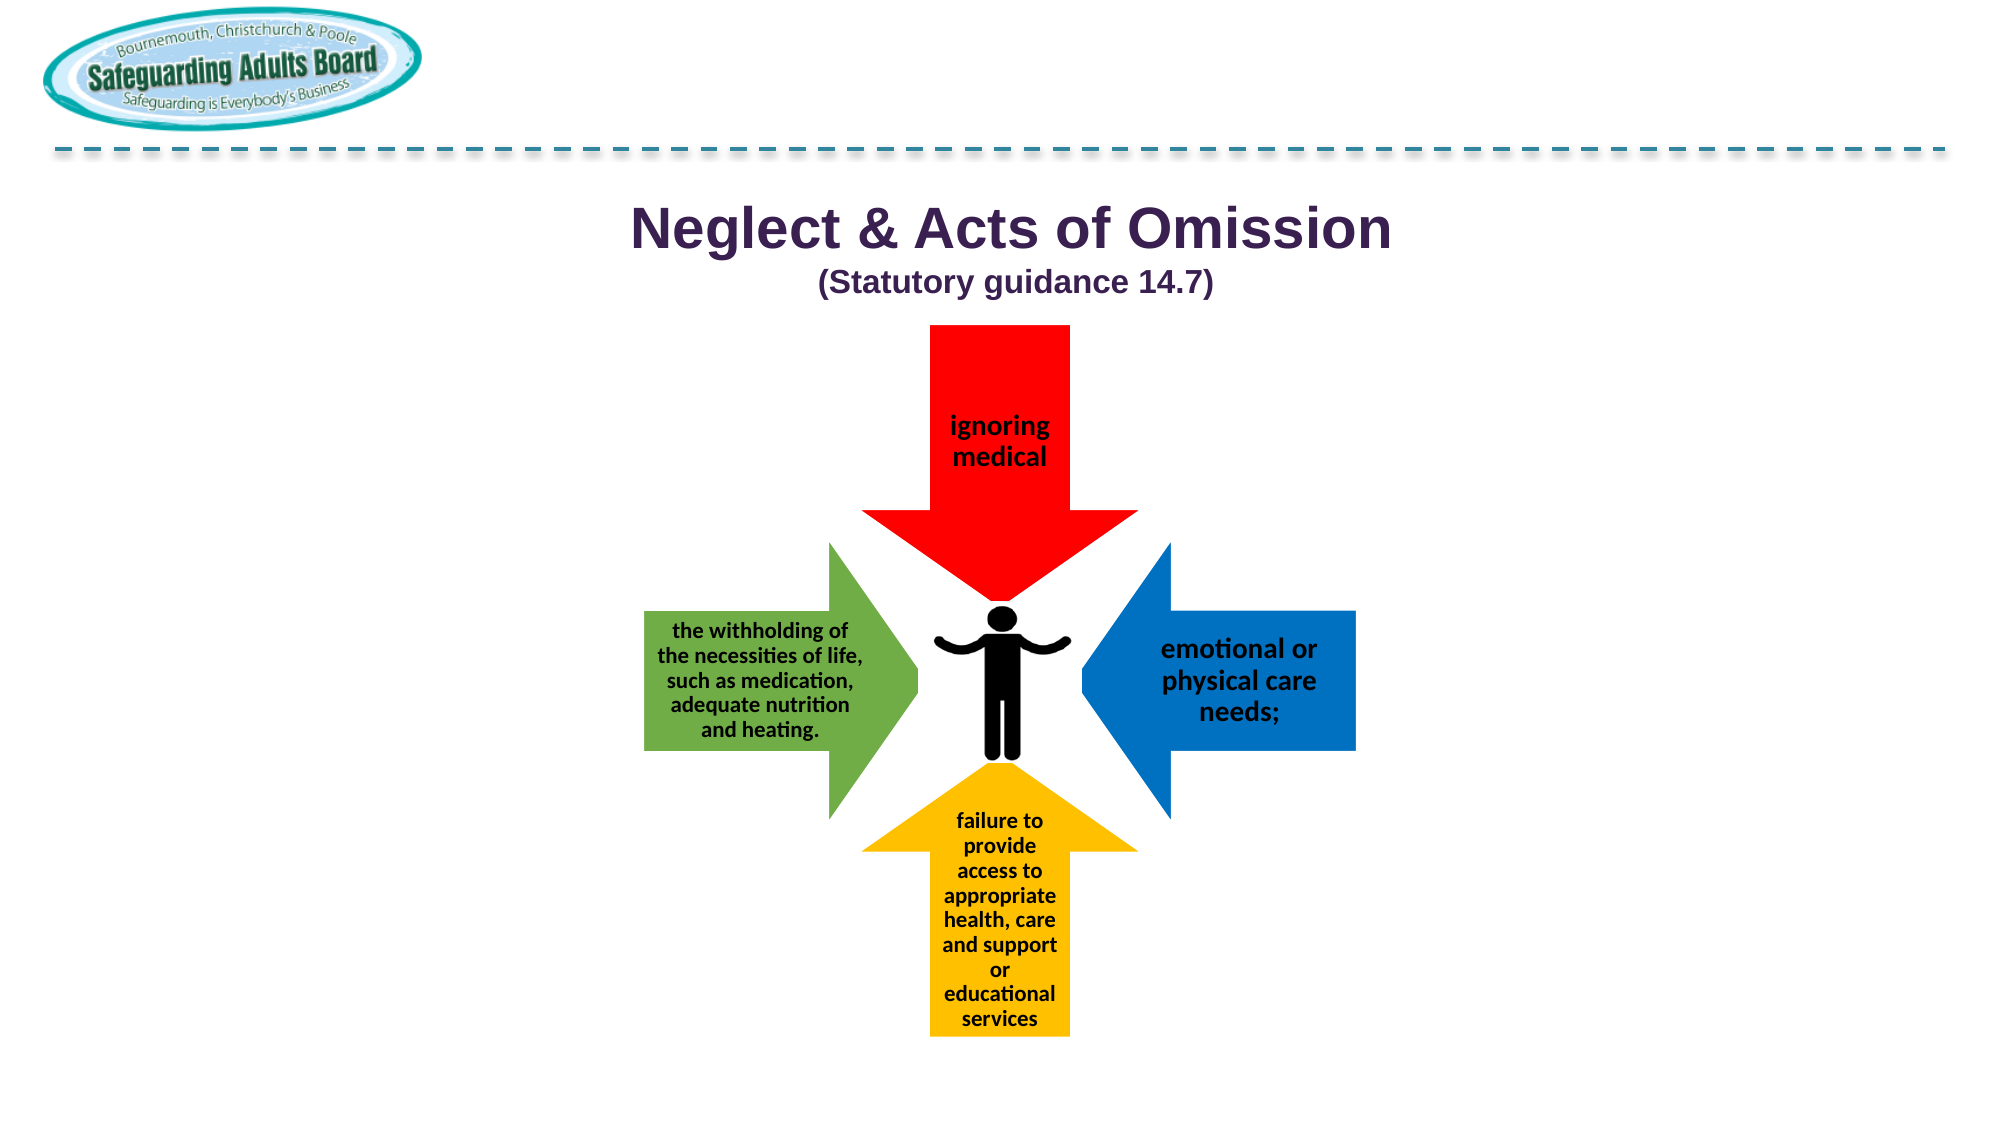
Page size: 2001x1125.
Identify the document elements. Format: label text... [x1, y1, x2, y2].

picture [43, 4, 422, 135]
picture [918, 601, 1082, 763]
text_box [137, 323, 1863, 1038]
text_box Neglect & Acts of Omission (Statutory guidance 14.7) [43, 183, 1981, 327]
